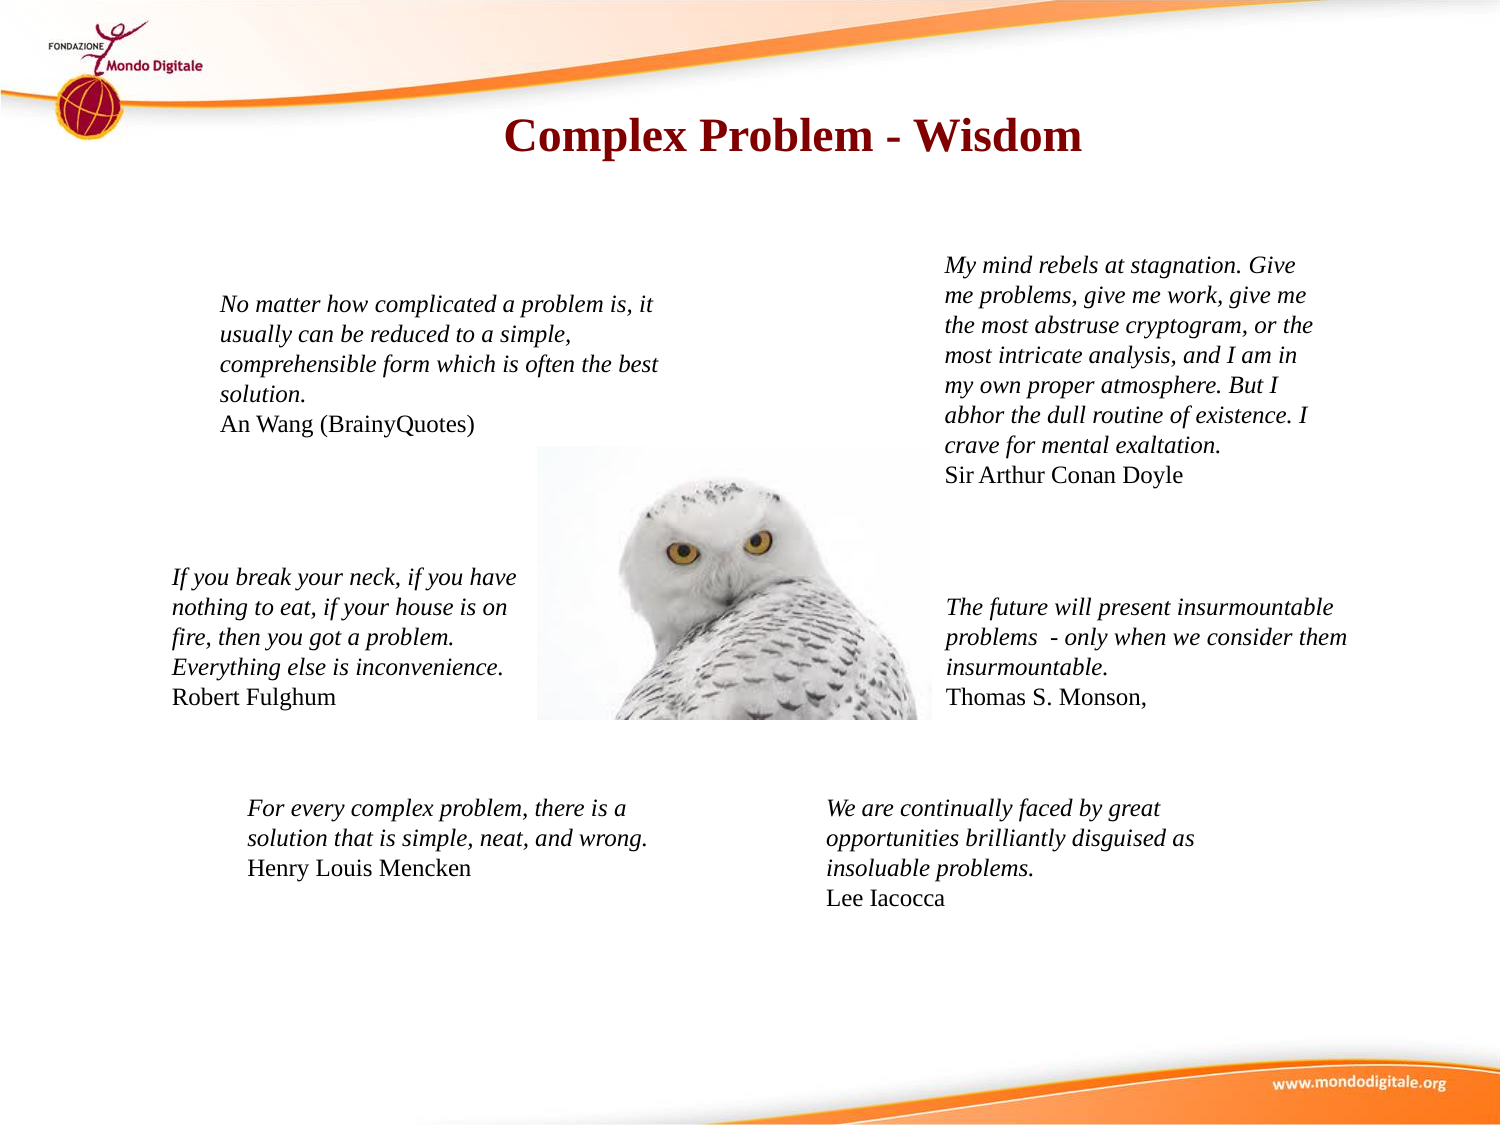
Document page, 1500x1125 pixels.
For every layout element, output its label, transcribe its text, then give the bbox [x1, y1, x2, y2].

text_box My mind rebels at stagnation. Give me problems, give me work, give me the most abstruse cryptogram, or the most intricate analysis, and I am in my own proper atmosphere. But I abhor the dull routine of existence. I crave for mental exaltation. Sir Arthur Conan Doyle [929, 241, 1339, 496]
text_box No matter how complicated a problem is, it usually can be reduced to a simple, comprehensible form which is often the best solution. An Wang (BrainyQuotes) [205, 280, 705, 445]
picture [0, 0, 1500, 1125]
text_box The future will present insurmountable problems - only when we consider them insurmountable. Thomas S. Monson, [936, 583, 1375, 718]
text_box For every complex problem, there is a solution that is simple, neat, and wrong. Henry Louis Mencken [232, 784, 705, 889]
text_box Complex Problem - Wisdom [488, 96, 1099, 169]
text_box If you break your neck, if you have nothing to eat, if your house is on fire, then you got a problem. Everything else is inconvenience. Robert Fulghum [157, 552, 532, 718]
text_box We are continually faced by great opportunities brilliantly disguised as insoluable problems. Lee Iacocca [811, 784, 1289, 919]
